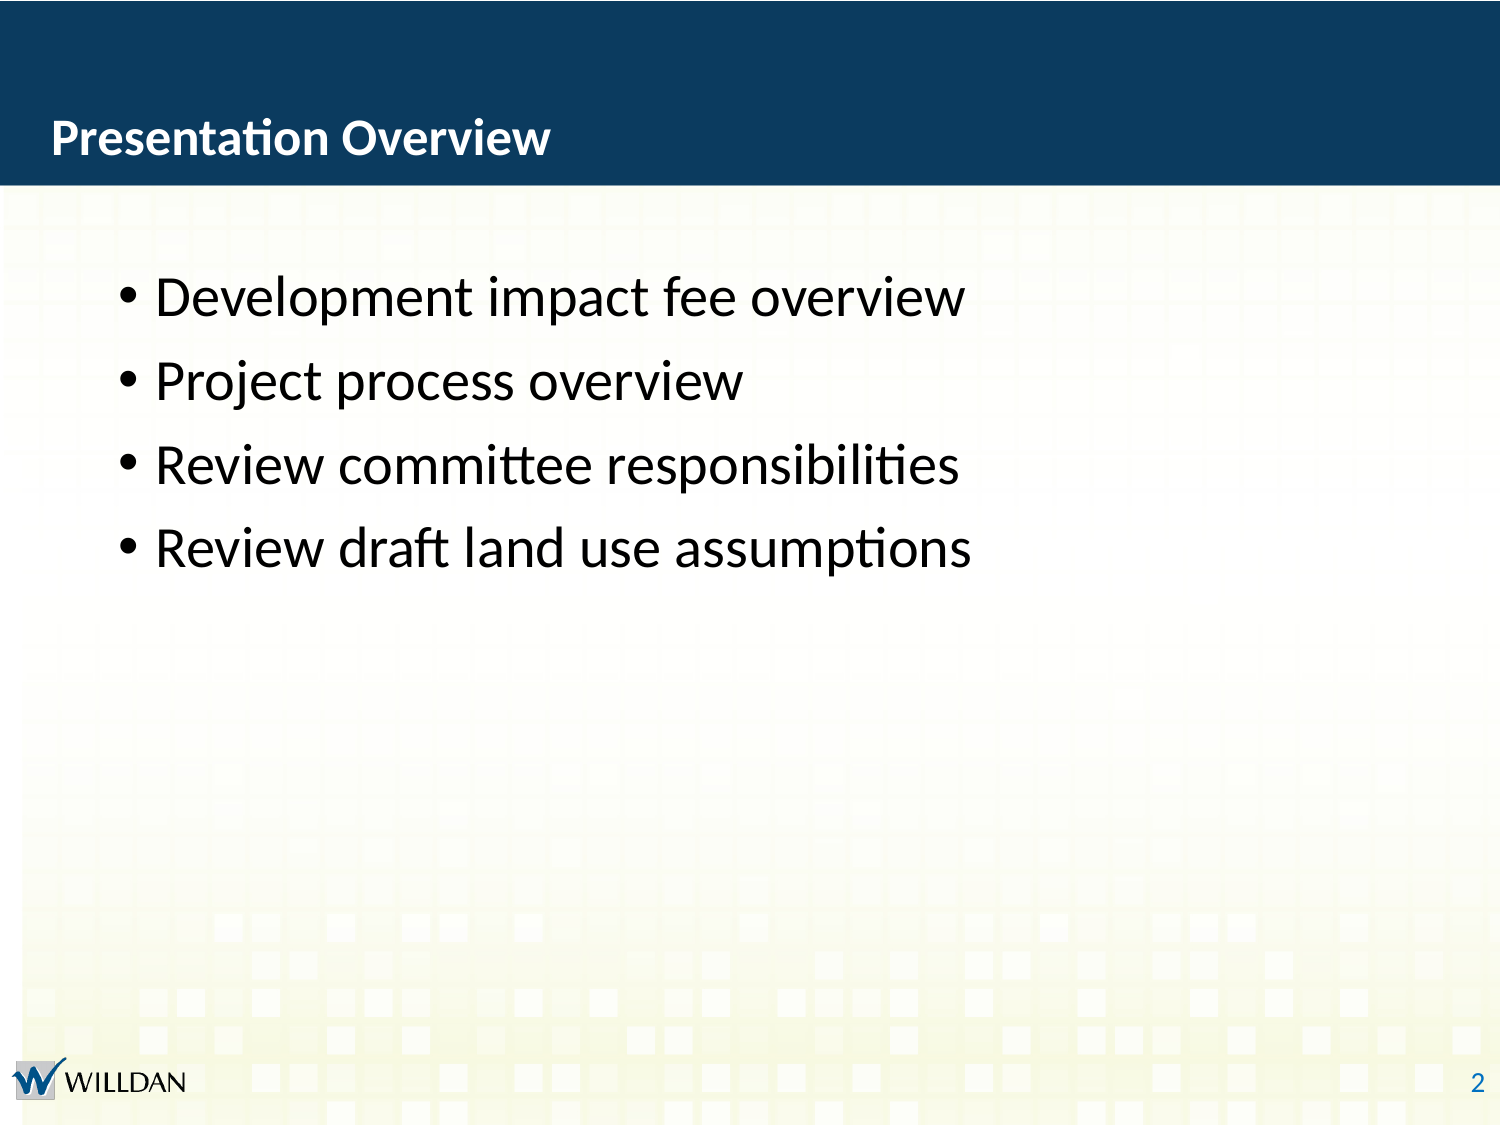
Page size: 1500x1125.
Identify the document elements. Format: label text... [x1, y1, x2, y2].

title Presentation Overview [0, 0, 1500, 174]
list Development impact fee overview Project process overview Review committee responsibilities Review draft land use assumptions [103, 258, 1197, 685]
picture [0, 174, 1500, 1125]
